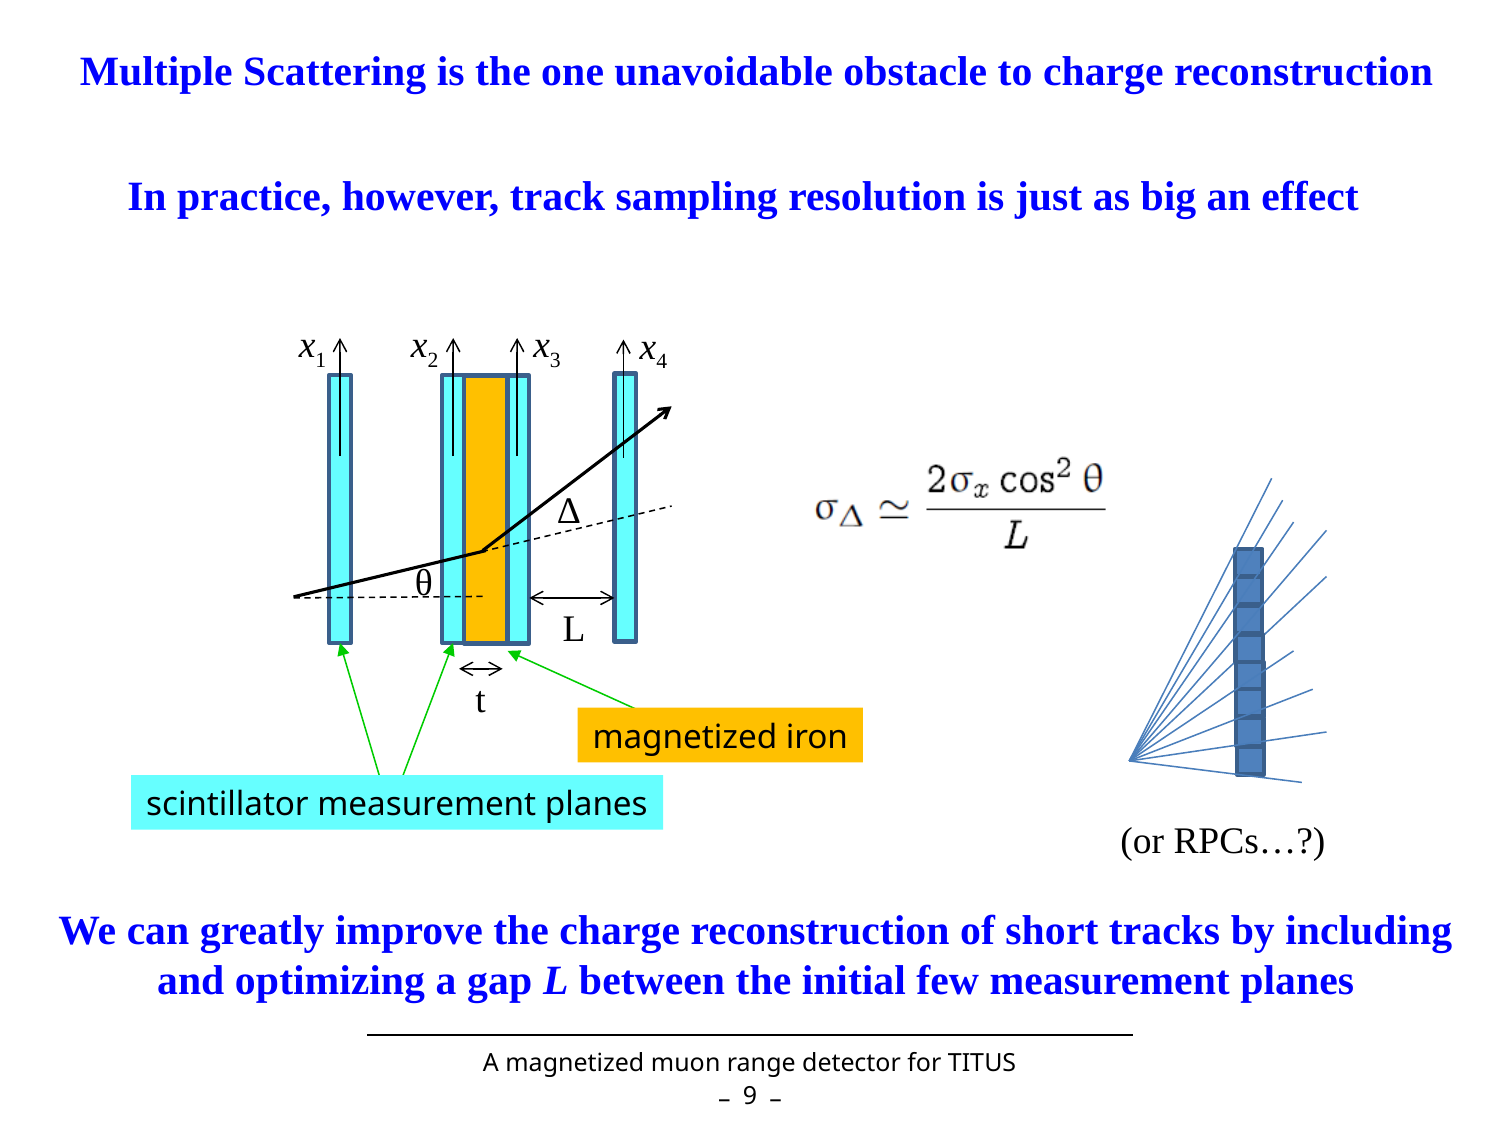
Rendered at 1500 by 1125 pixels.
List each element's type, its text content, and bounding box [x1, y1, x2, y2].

text_box scintillator measurement planes [131, 775, 664, 830]
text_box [281, 312, 684, 729]
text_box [339, 642, 390, 811]
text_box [391, 642, 454, 811]
text_box magnetized iron [577, 707, 863, 763]
footer A magnetized muon range detector for TITUS [367, 1040, 1133, 1076]
slide_number 9 [367, 1076, 1133, 1118]
text_box We can greatly improve the charge reconstruction of short tracks by including and optimizing a gap L between the initial few measurement planes [41, 895, 1471, 1010]
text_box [507, 650, 672, 726]
text_box Multiple Scattering is the one unavoidable obstacle to charge reconstruction [55, 36, 1459, 101]
picture [804, 446, 1121, 573]
text_box In practice, however, track sampling resolution is just as big an effect [112, 160, 1388, 226]
text_box (or RPCs…?) [1105, 808, 1341, 869]
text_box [1128, 477, 1327, 783]
